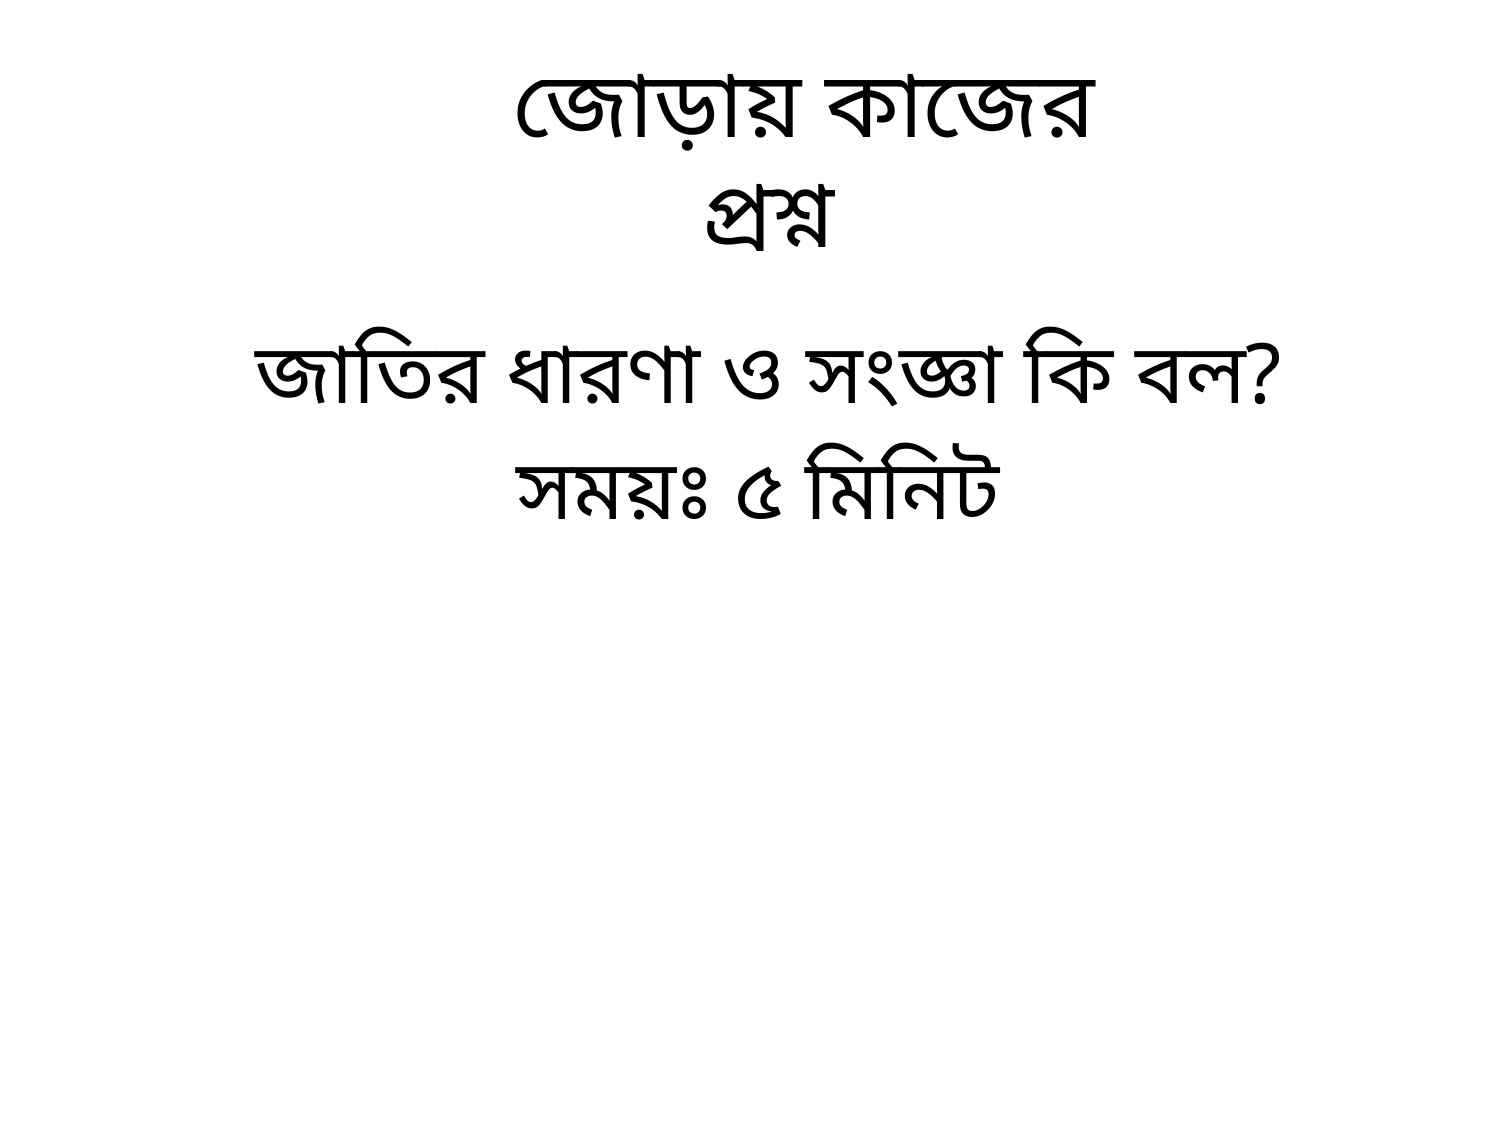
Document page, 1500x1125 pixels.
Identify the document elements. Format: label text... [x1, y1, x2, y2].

title জোড়ায় কাজের প্রশ্ন [362, 62, 1175, 250]
list জাতির ধারণা ও সংজ্ঞা কি বল? সময়ঃ ৫ মিনিট [112, 312, 1425, 700]
